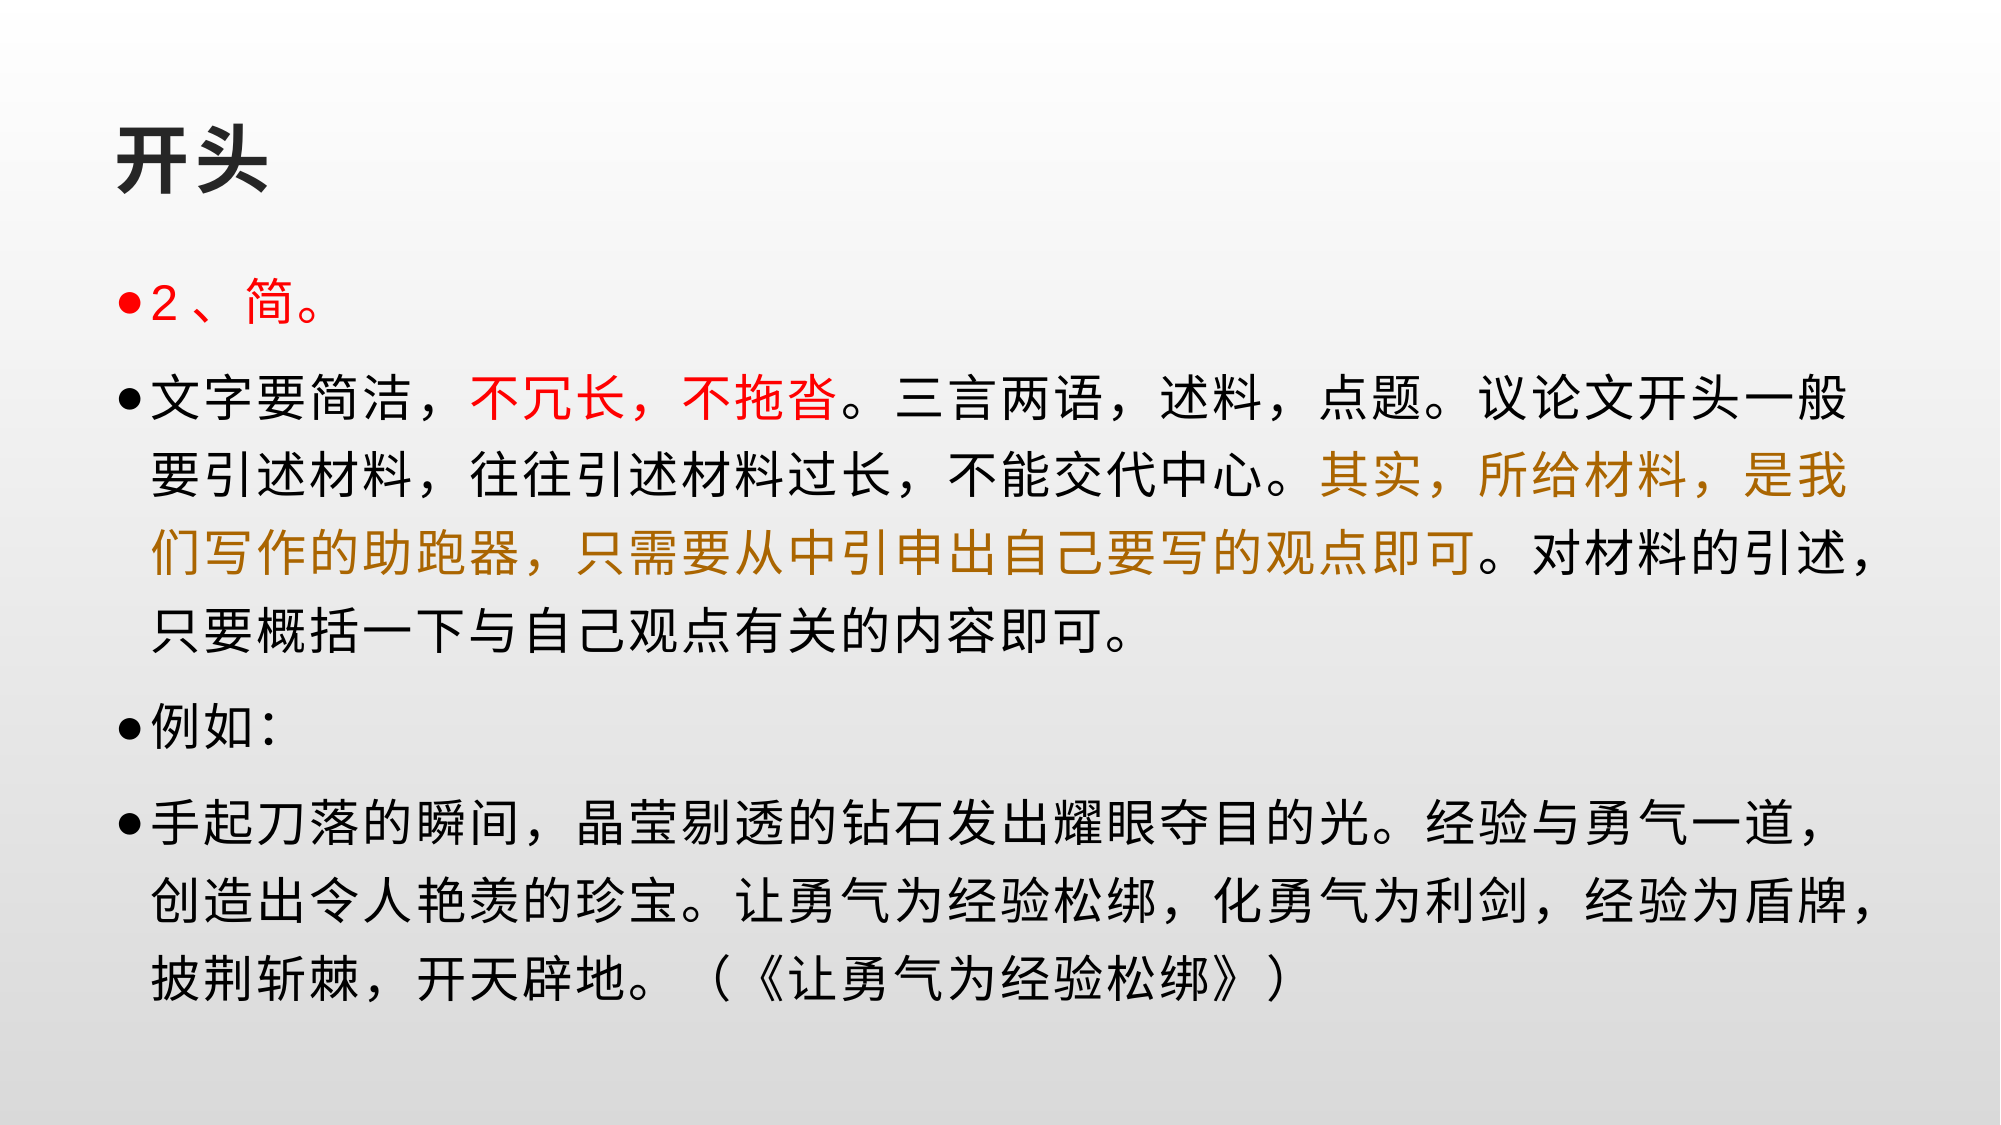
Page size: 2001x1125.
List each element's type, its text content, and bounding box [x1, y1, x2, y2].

list 2、简。 文字要简洁，不冗长，不拖沓。三言两语，述料，点题。议论文开头一般要引述材料，往往引述材料过长，不能交代中心。其实，所给材料，是我们写作的助跑器，只需要从中引申出自己要写的观点即可。对材料的引述，只要概括一下与自己观点有关的内容即可。 例如： 手起刀落的瞬间，晶莹剔透的钻石发出耀眼夺目的光。经验与勇气一道，创造出令人艳羡的珍宝。让勇气为经验松绑，化勇气为利剑，经验为盾牌，披荆斩棘，开天辟地。（《让勇气为经验松绑》） [99, 244, 1900, 1026]
title 开头 [99, 99, 1900, 216]
